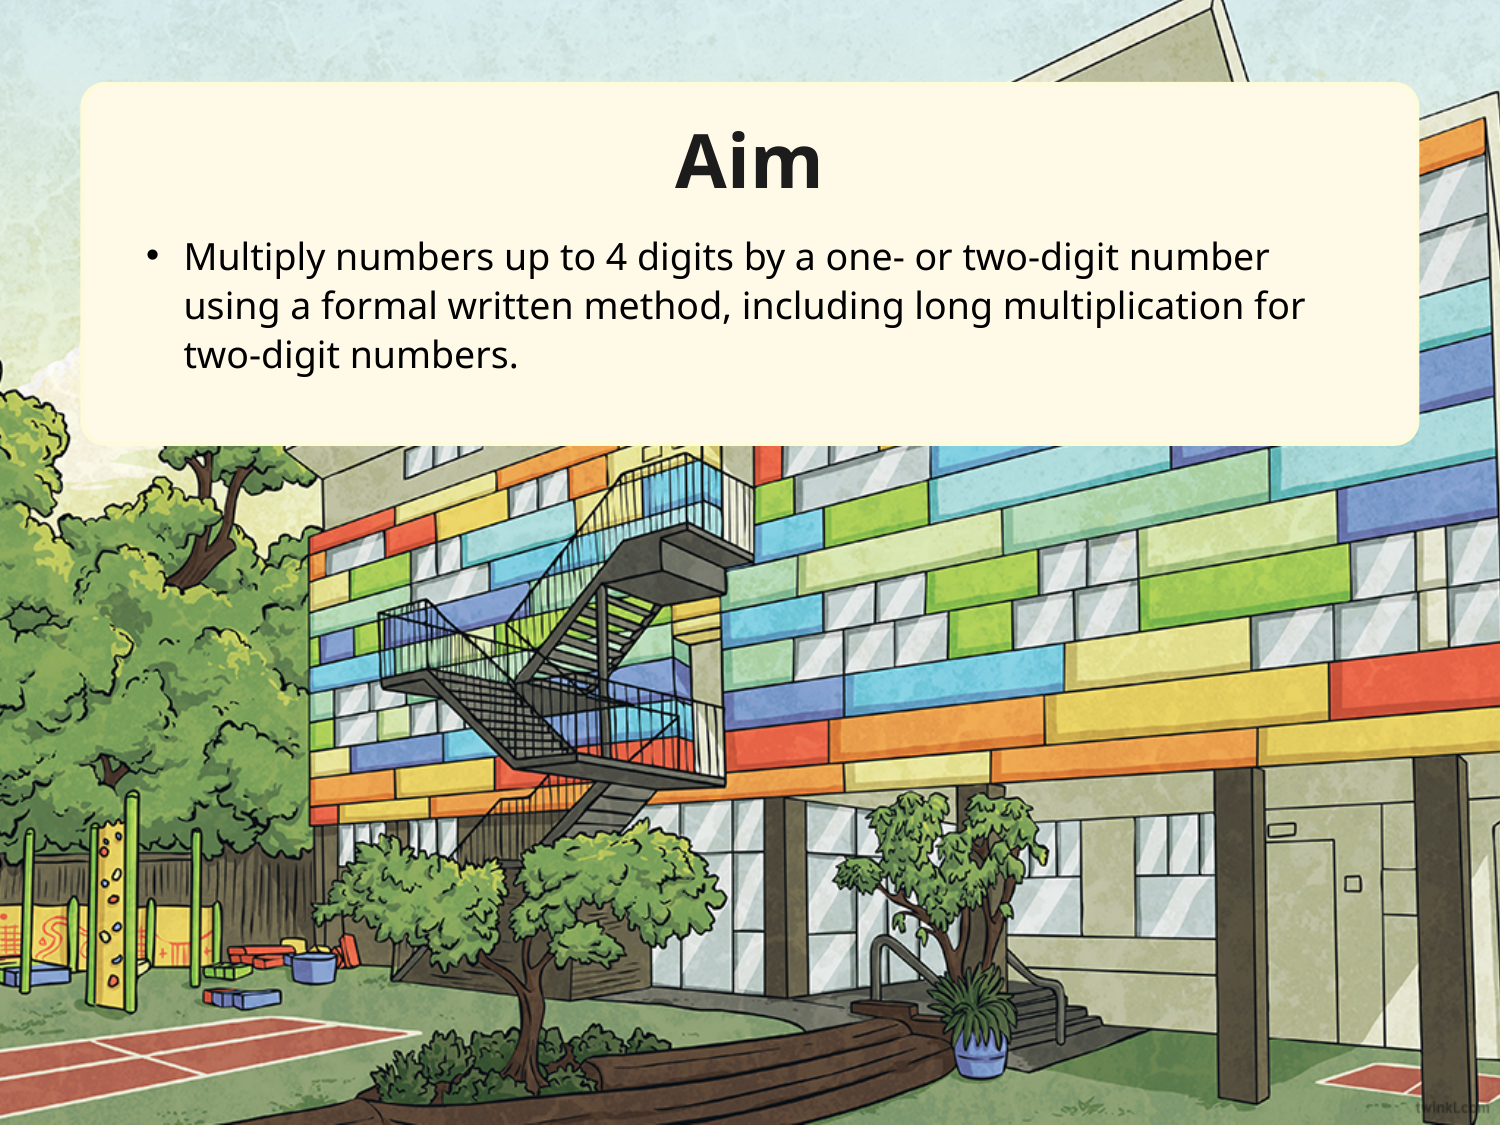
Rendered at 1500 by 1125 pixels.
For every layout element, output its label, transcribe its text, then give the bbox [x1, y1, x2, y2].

text_box [81, 83, 1419, 445]
picture [0, 0, 1500, 1125]
text_box Multiply numbers up to 4 digits by a one- or two-digit number using a formal written method, including long multiplication for two-digit numbers. [103, 184, 1397, 417]
text_box Aim [103, 120, 1397, 187]
